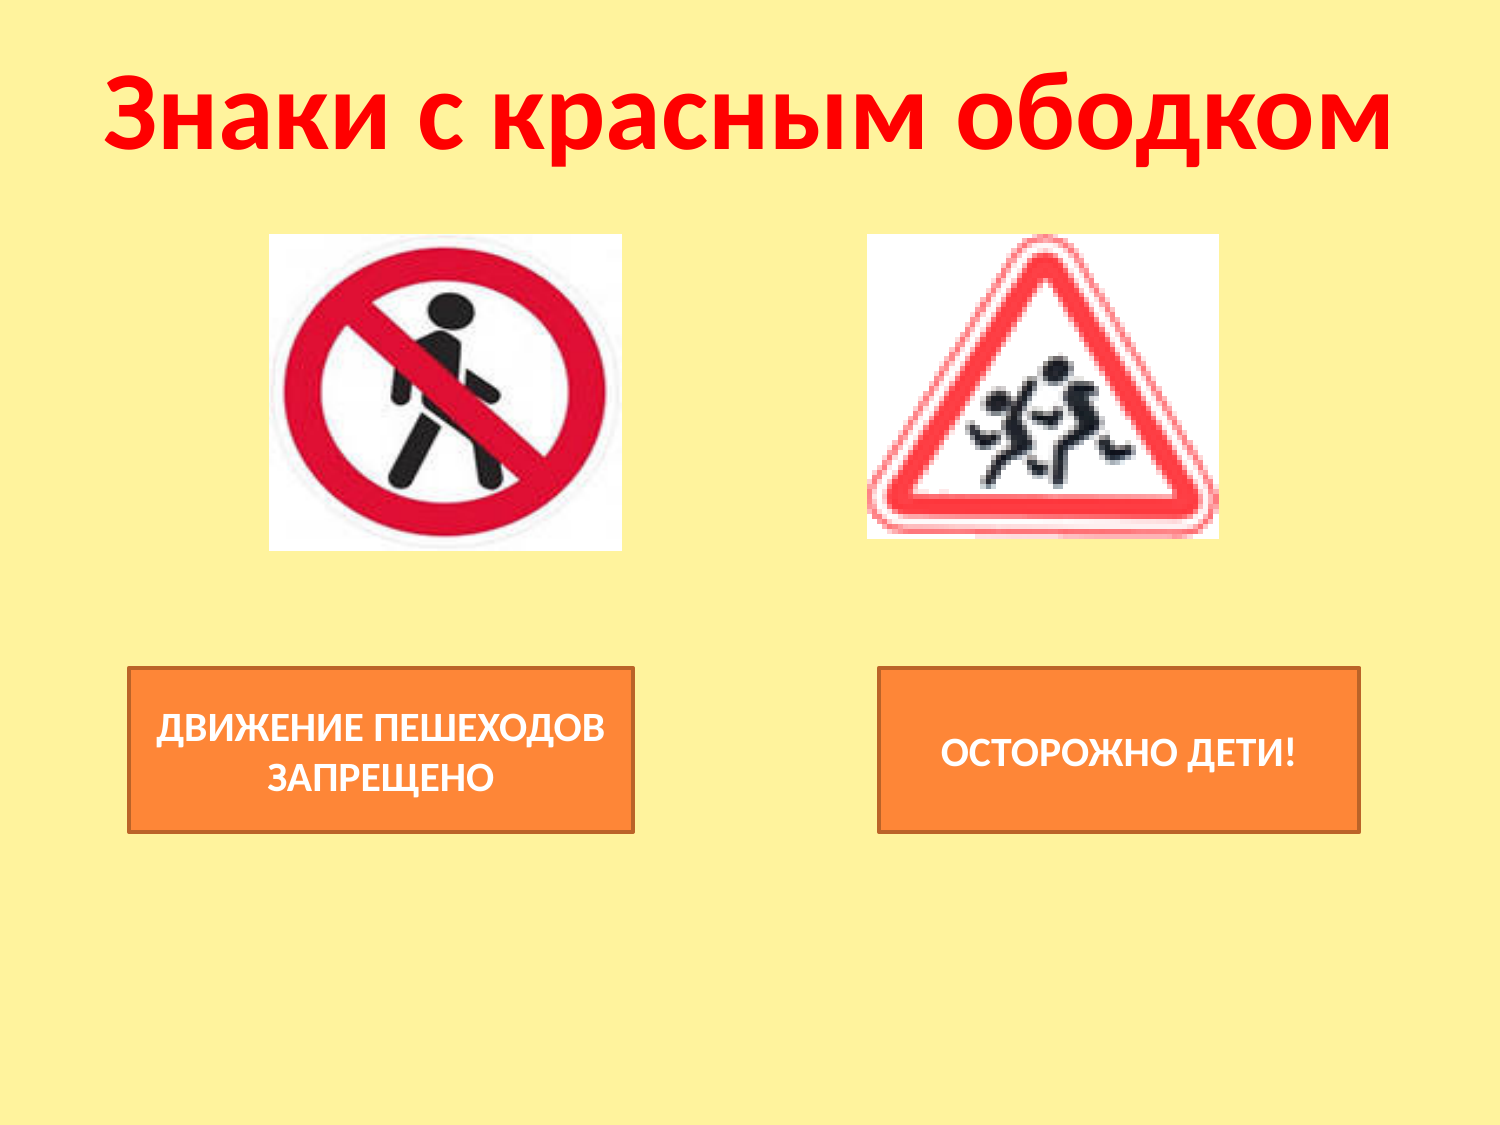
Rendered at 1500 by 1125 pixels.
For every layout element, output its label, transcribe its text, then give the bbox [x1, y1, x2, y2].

picture [269, 234, 622, 551]
picture [866, 234, 1219, 540]
title Знаки с красным ободком [75, 45, 1425, 164]
text_box ОСТОРОЖНО ДЕТИ! [877, 666, 1361, 834]
text_box ДВИЖЕНИЕ ПЕШЕХОДОВ ЗАПРЕЩЕНО [127, 666, 635, 834]
